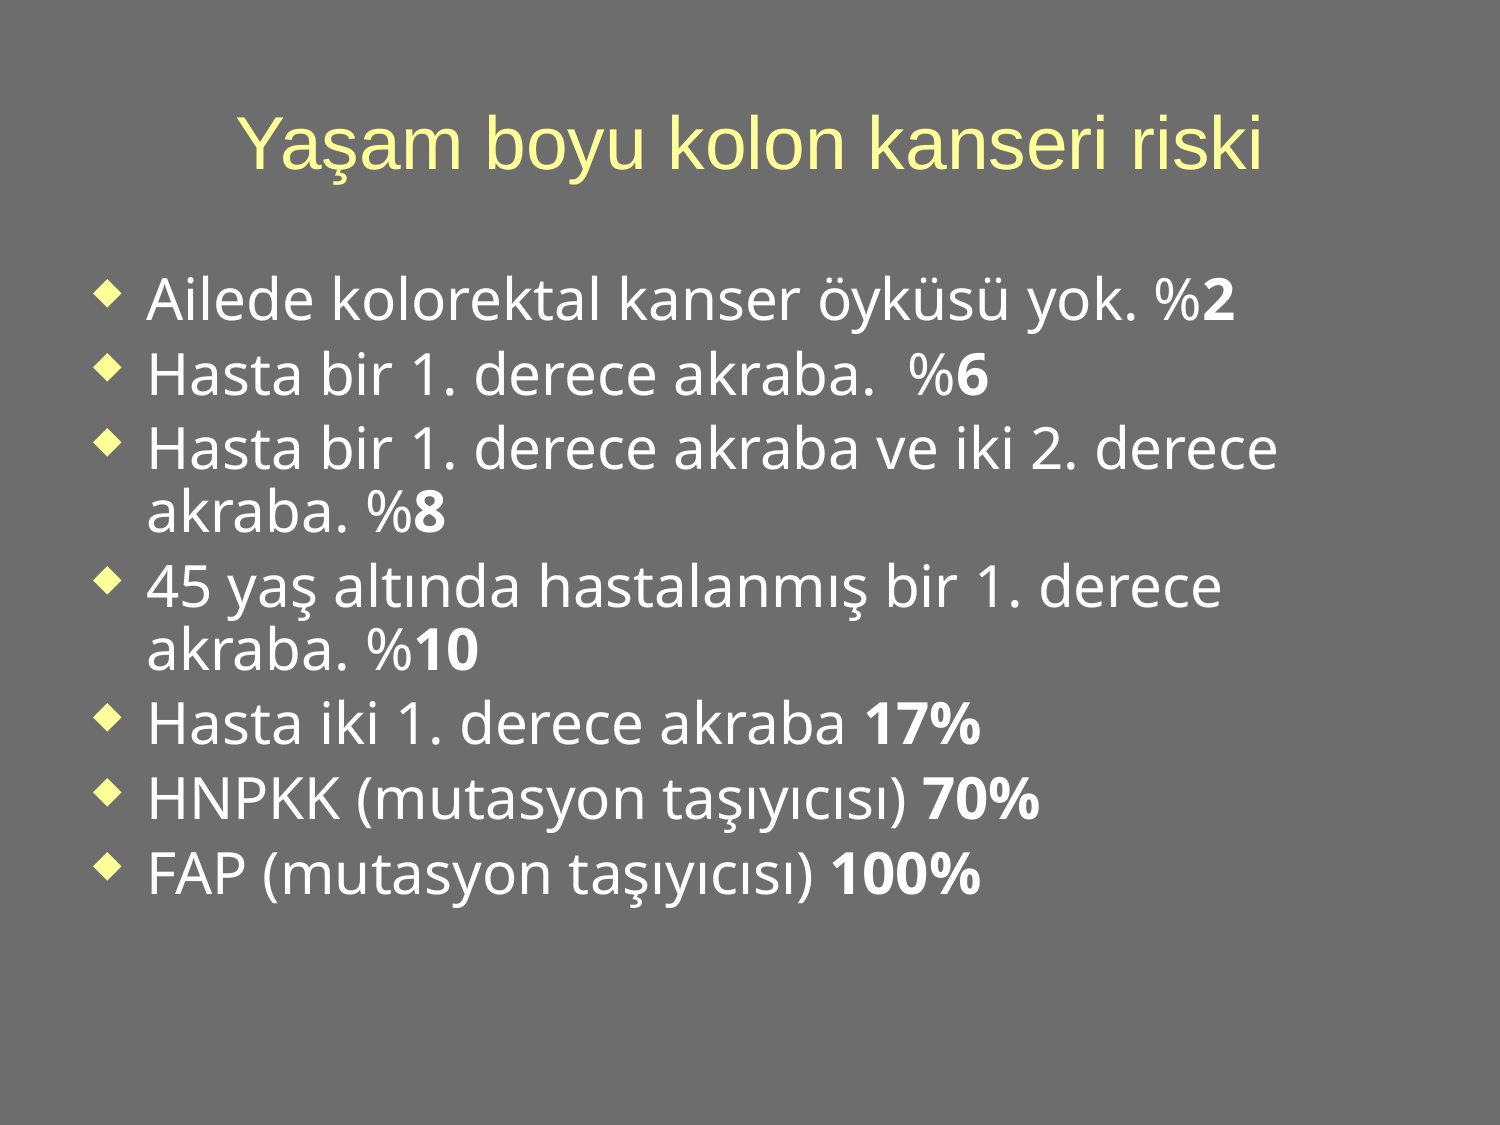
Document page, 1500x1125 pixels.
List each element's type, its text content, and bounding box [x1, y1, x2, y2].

list Ailede kolorektal kanser öyküsü yok. %2 Hasta bir 1. derece akraba. %6 Hasta bir 1. derece akraba ve iki 2. derece akraba. %8 45 yaş altında hastalanmış bir 1. derece akraba. %10 Hasta iki 1. derece akraba 17% HNPKK (mutasyon taşıyıcısı) 70% FAP (mutasyon taşıyıcısı) 100% [74, 262, 1426, 1006]
title Yaşam boyu kolon kanseri riski [74, 45, 1426, 233]
